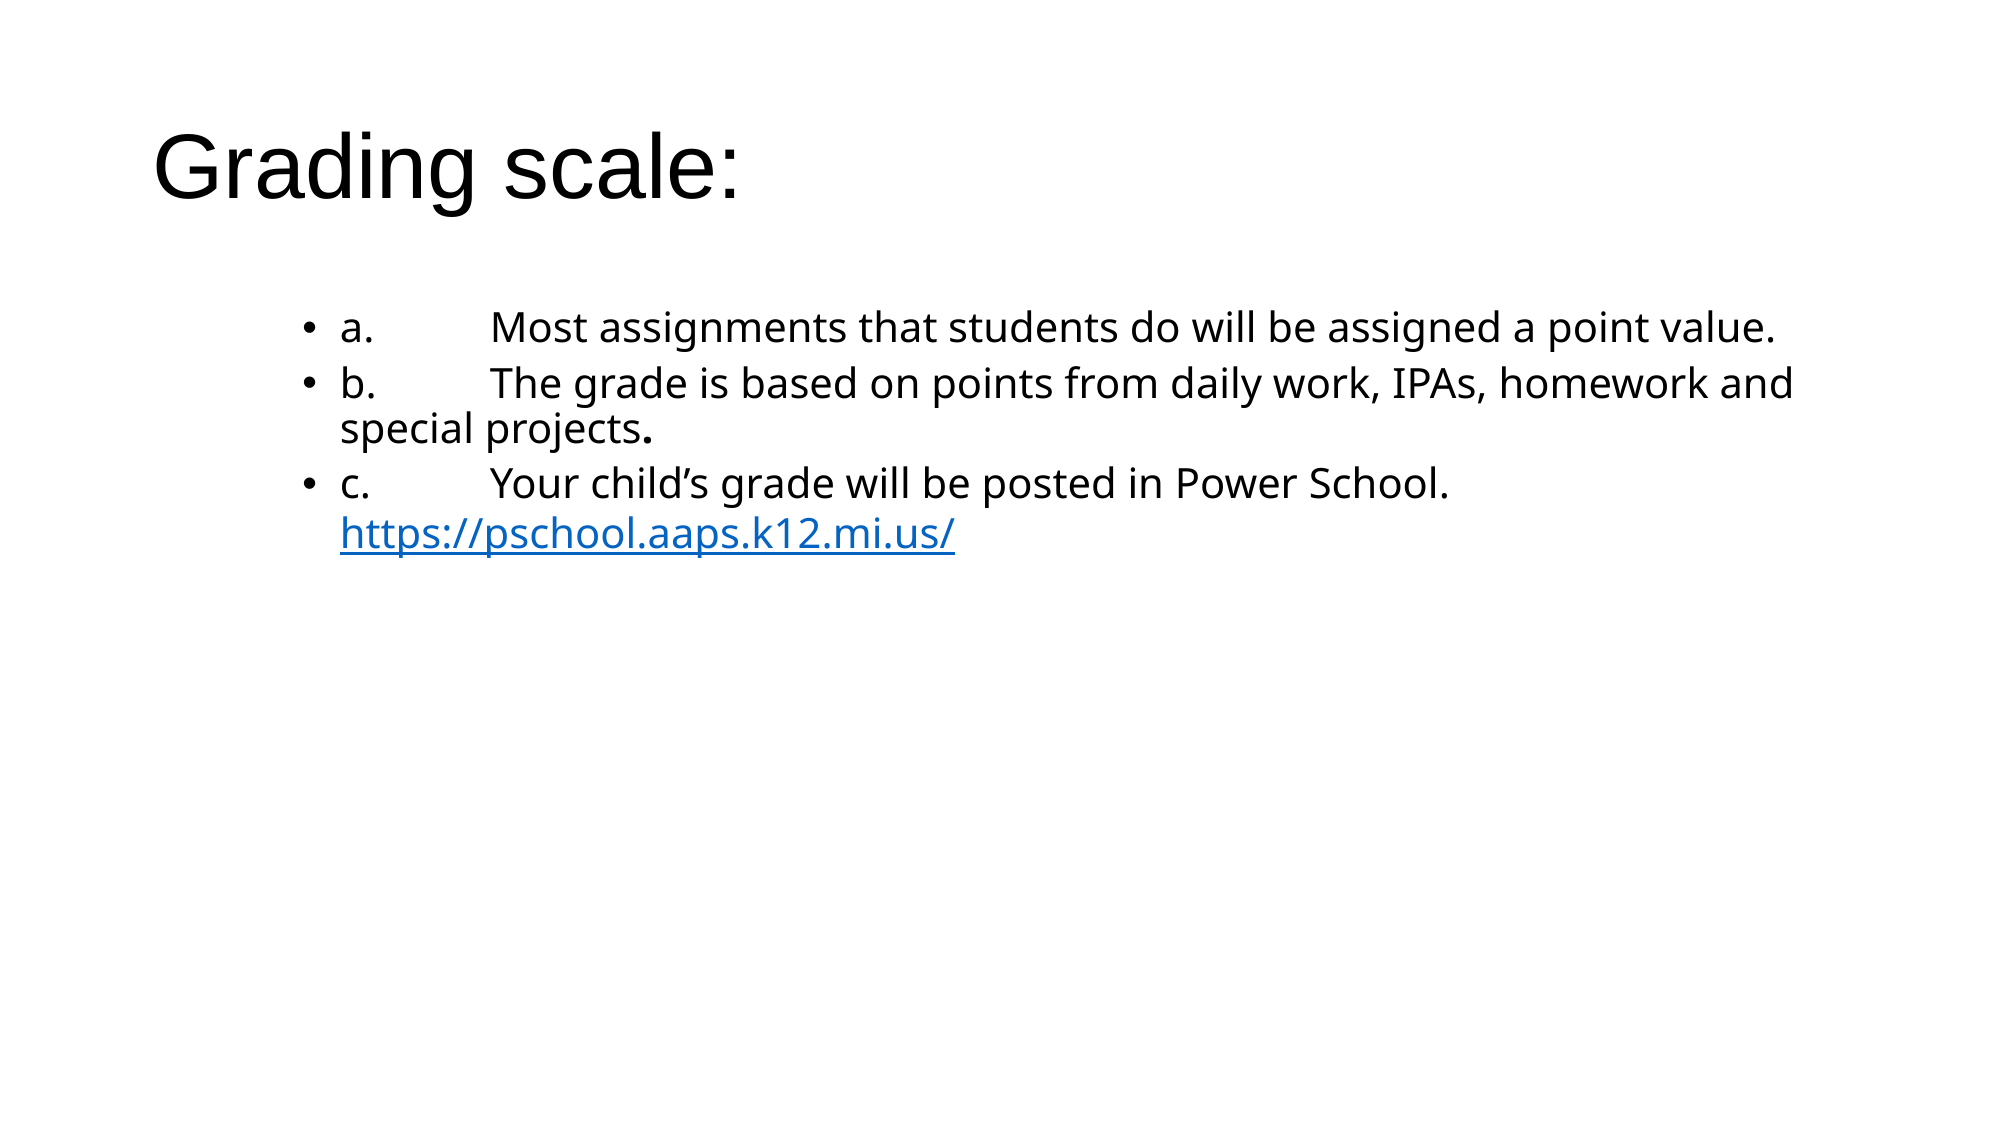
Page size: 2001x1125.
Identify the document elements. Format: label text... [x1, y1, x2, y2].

list a. Most assignments that students do will be assigned a point value. b. The grade is based on points from daily work, IPAs, homework and special projects. c. Your child’s grade will be posted in Power School. https://pschool.aaps.k12.mi.us/ [137, 299, 1863, 1014]
title Grading scale: [137, 59, 1863, 278]
